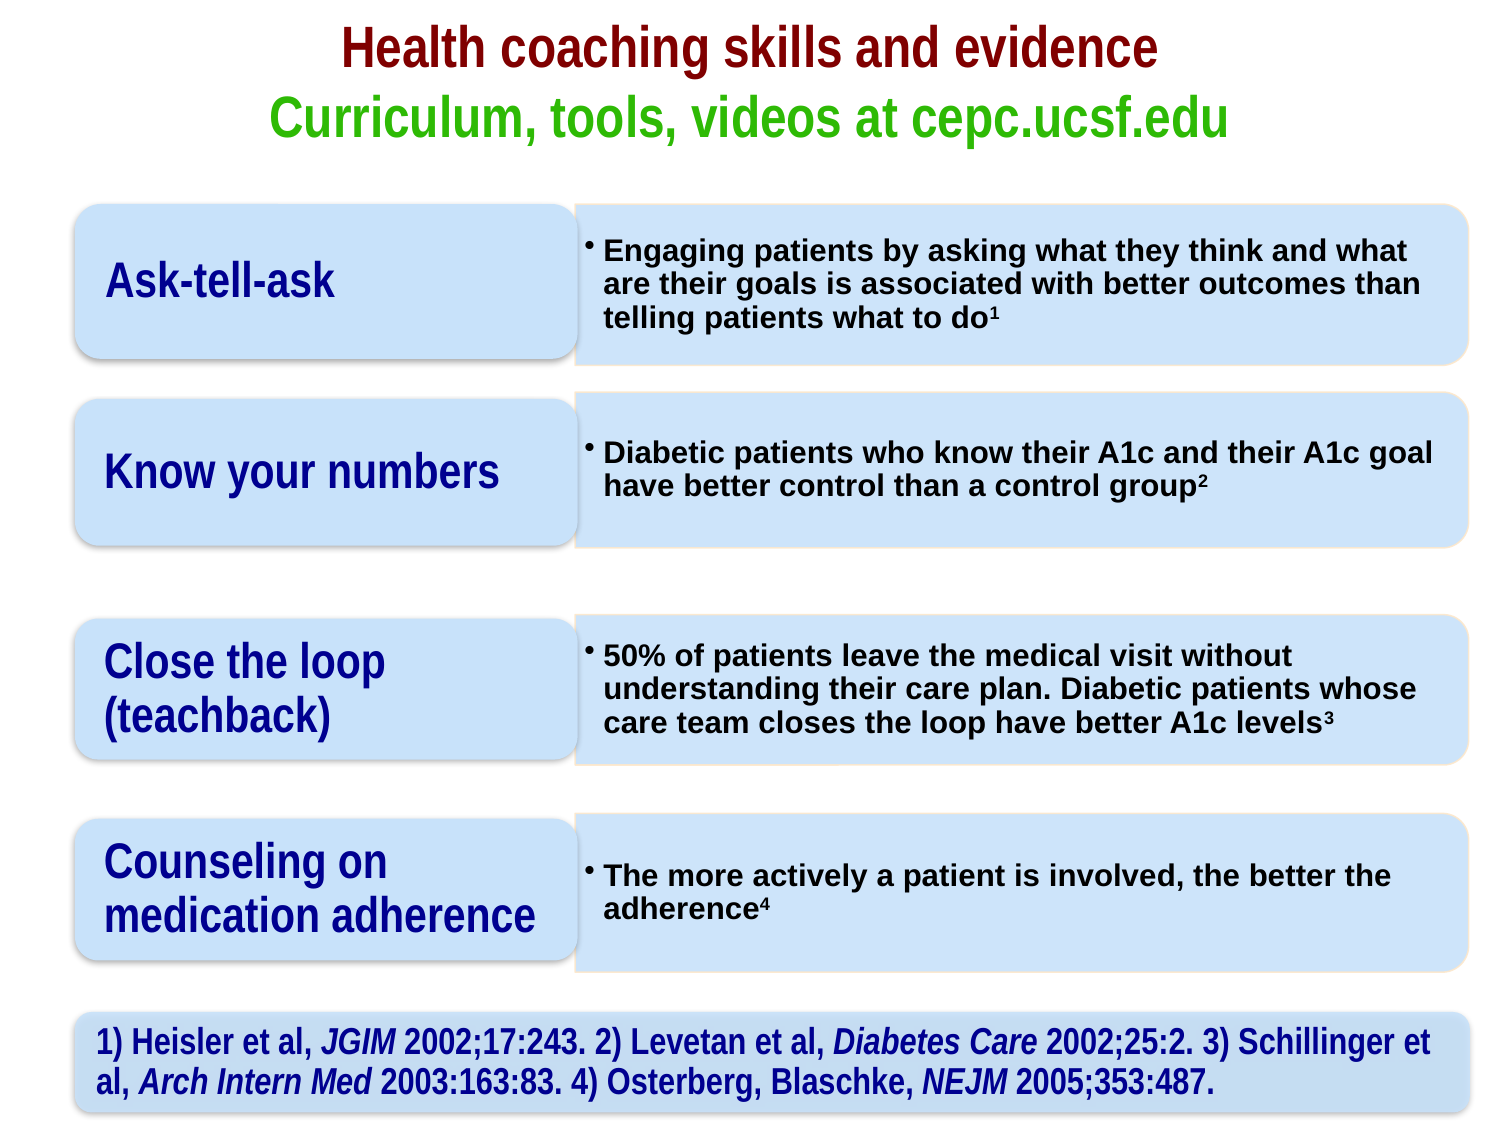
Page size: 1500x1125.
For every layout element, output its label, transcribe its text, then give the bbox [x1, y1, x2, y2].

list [74, 203, 1472, 1125]
title Health coaching skills and evidence Curriculum, tools, videos at cepc.ucsf.edu [75, 9, 1425, 150]
